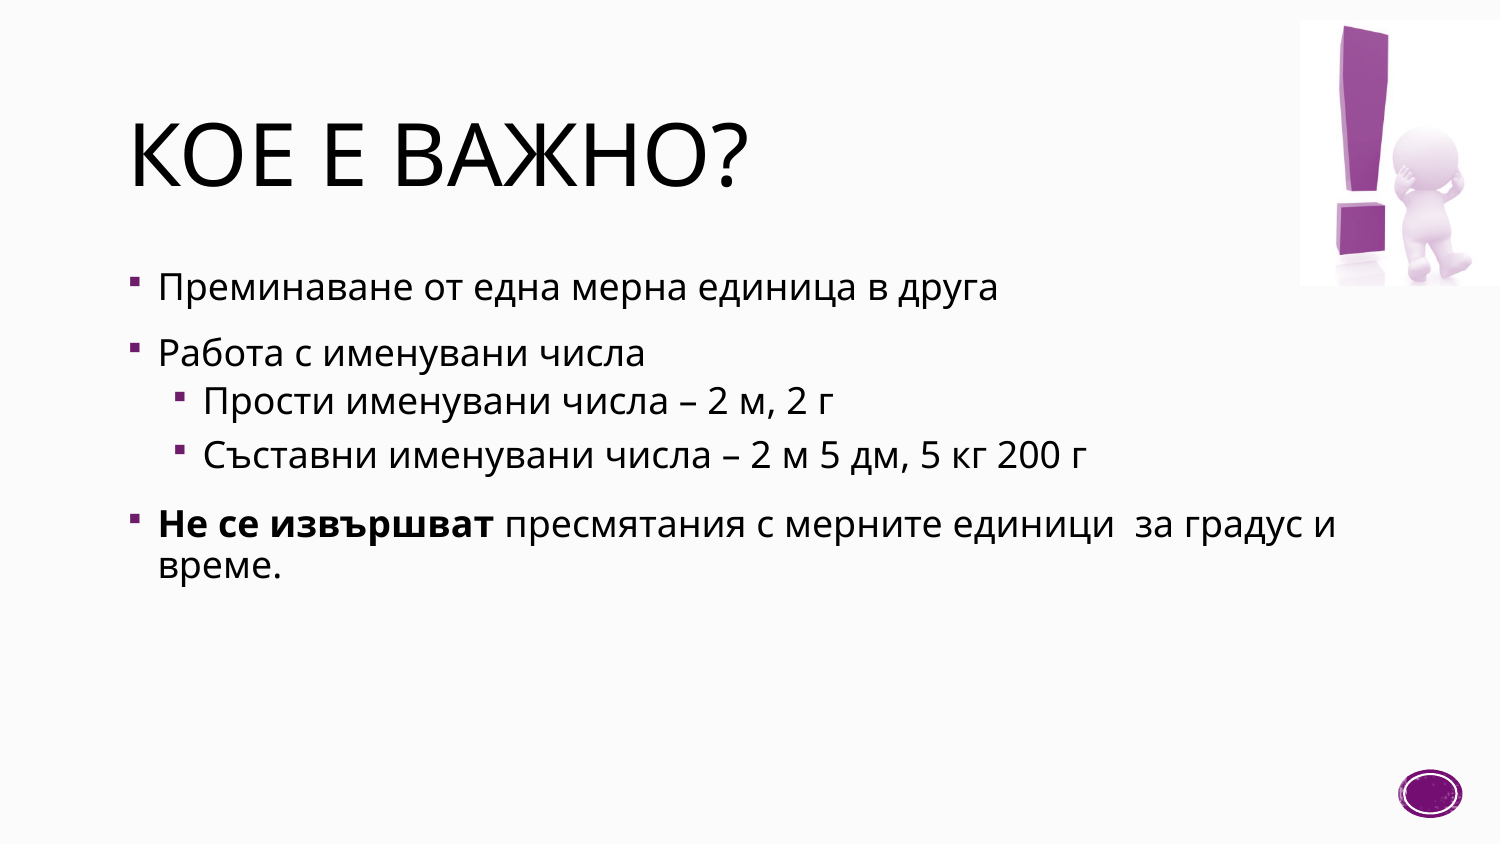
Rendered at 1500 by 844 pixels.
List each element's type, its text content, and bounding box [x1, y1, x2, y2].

list Преминаване от една мерна единица в друга Работа с именувани числа Прости именувани числа – 2 м, 2 г Съставни именувани числа – 2 м 5 дм, 5 кг 200 г Не се извършват пресмятания с мерните единици за градус и време. [112, 261, 1388, 760]
picture [1300, 19, 1500, 287]
title КОЕ Е ВАЖНО? [112, 59, 1295, 258]
